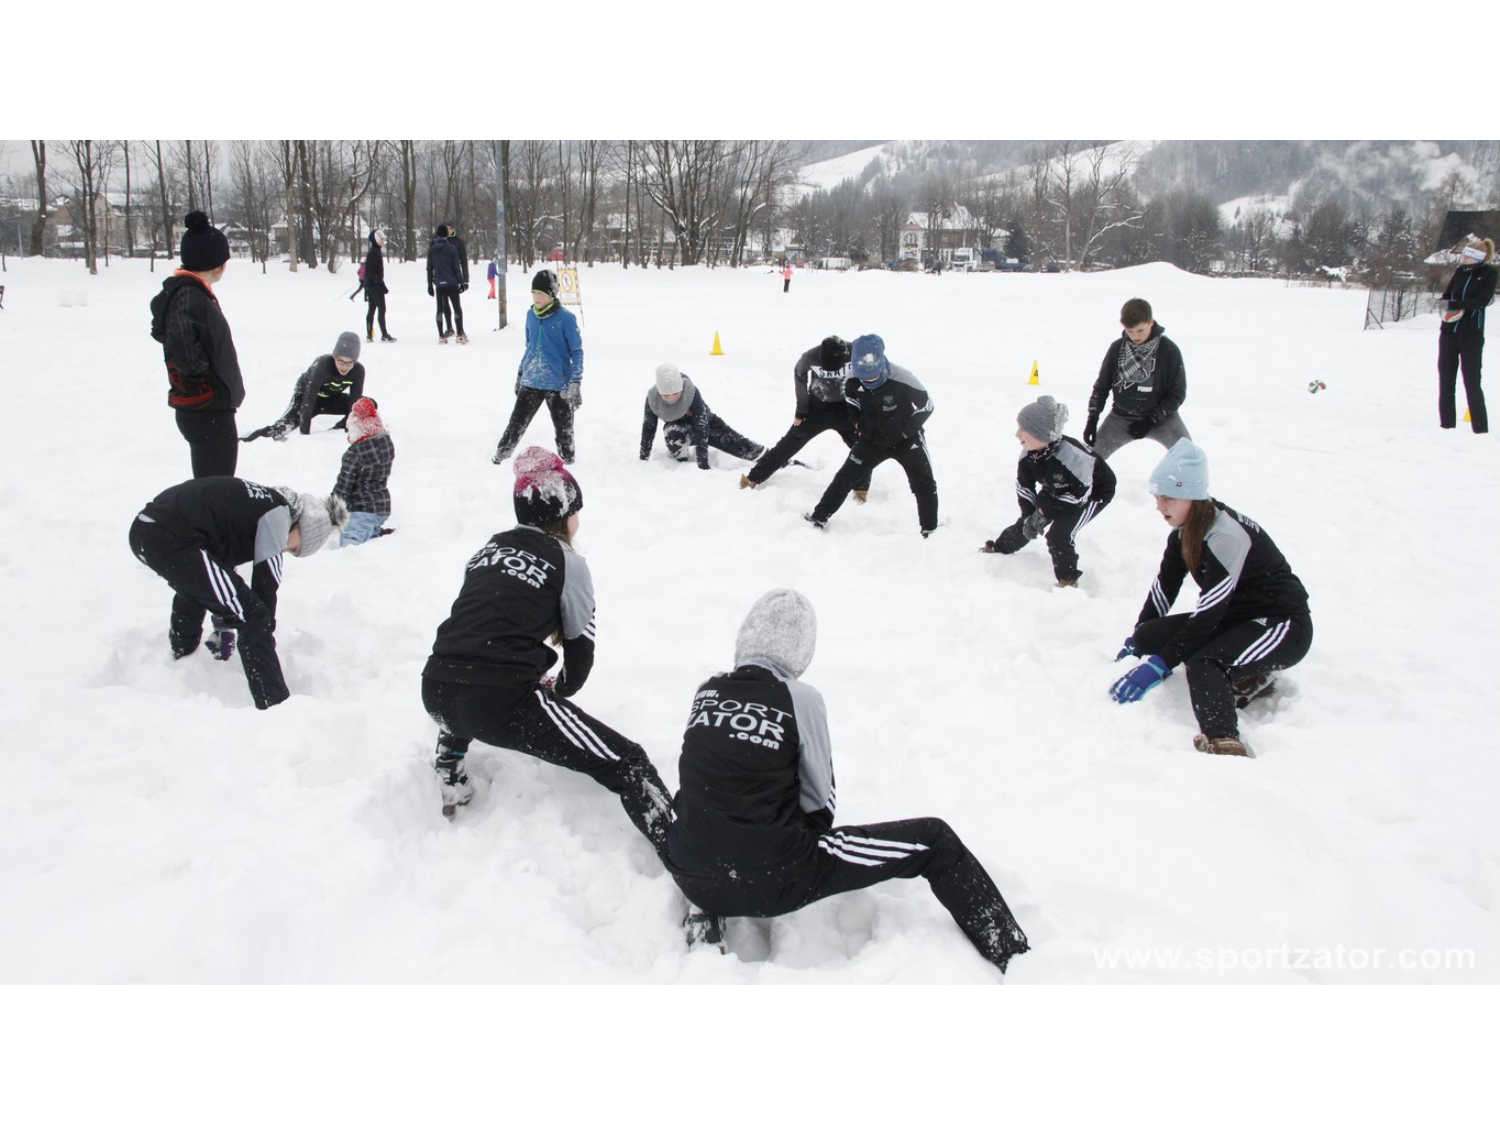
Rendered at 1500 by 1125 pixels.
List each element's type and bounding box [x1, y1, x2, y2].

picture [0, 139, 1500, 985]
